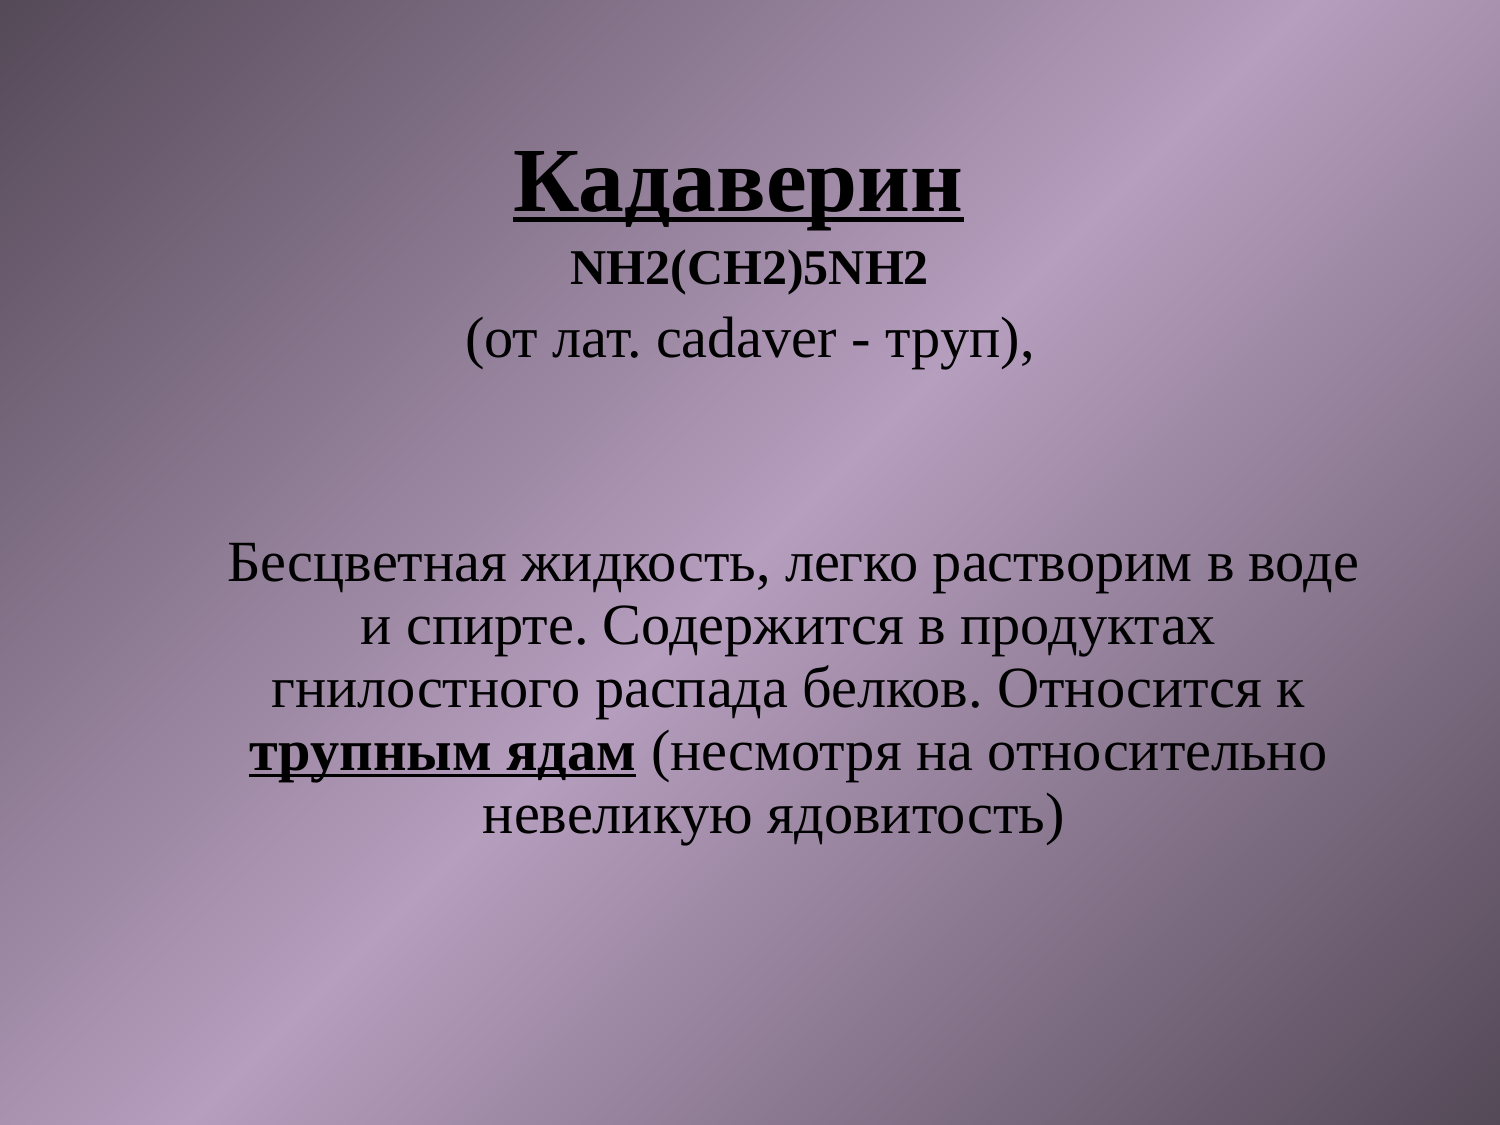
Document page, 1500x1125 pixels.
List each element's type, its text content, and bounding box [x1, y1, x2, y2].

list Кадаверин NH2(CH2)5NH2 (от лат. cadaver - труп), Бесцветная жидкость, легко растворим в воде и спирте. Содержится в продуктах гнилостного распада белков. Относится к трупным ядам (несмотря на относительно невеликую ядовитость) [112, 124, 1388, 963]
